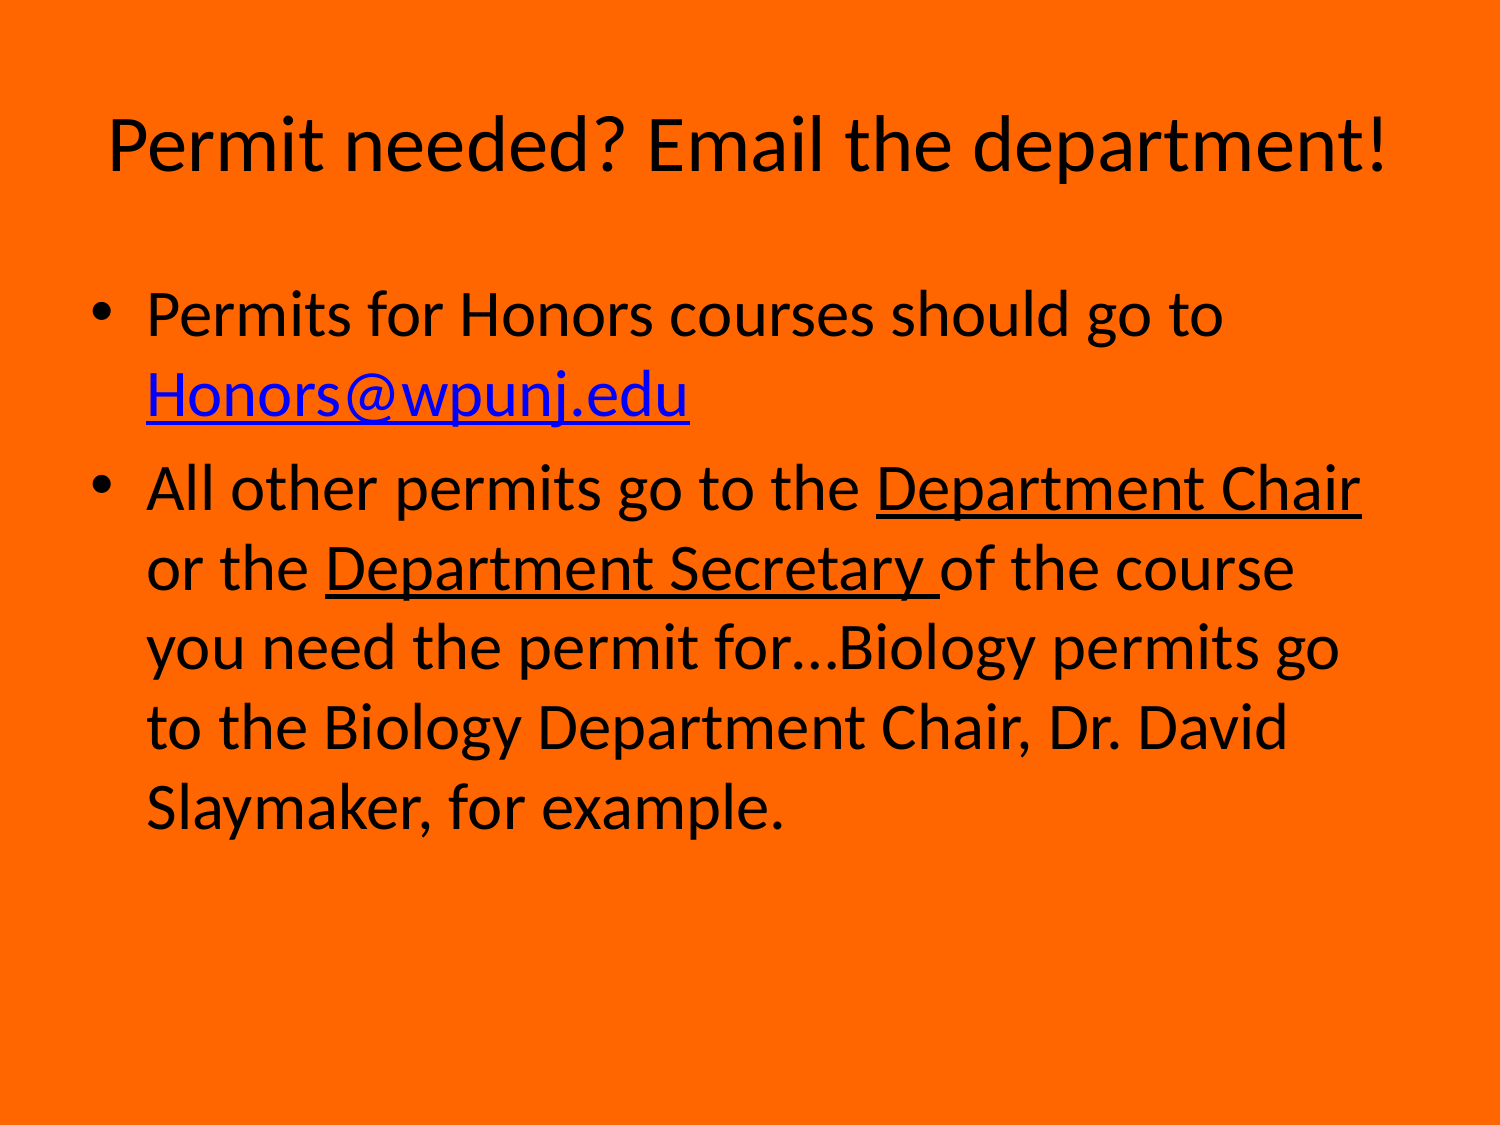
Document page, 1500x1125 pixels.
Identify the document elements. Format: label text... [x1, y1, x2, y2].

title Permit needed? Email the department! [75, 45, 1425, 233]
list Permits for Honors courses should go to Honors@wpunj.edu All other permits go to the Department Chair or the Department Secretary of the course you need the permit for…Biology permits go to the Biology Department Chair, Dr. David Slaymaker, for example. [75, 262, 1425, 1005]
